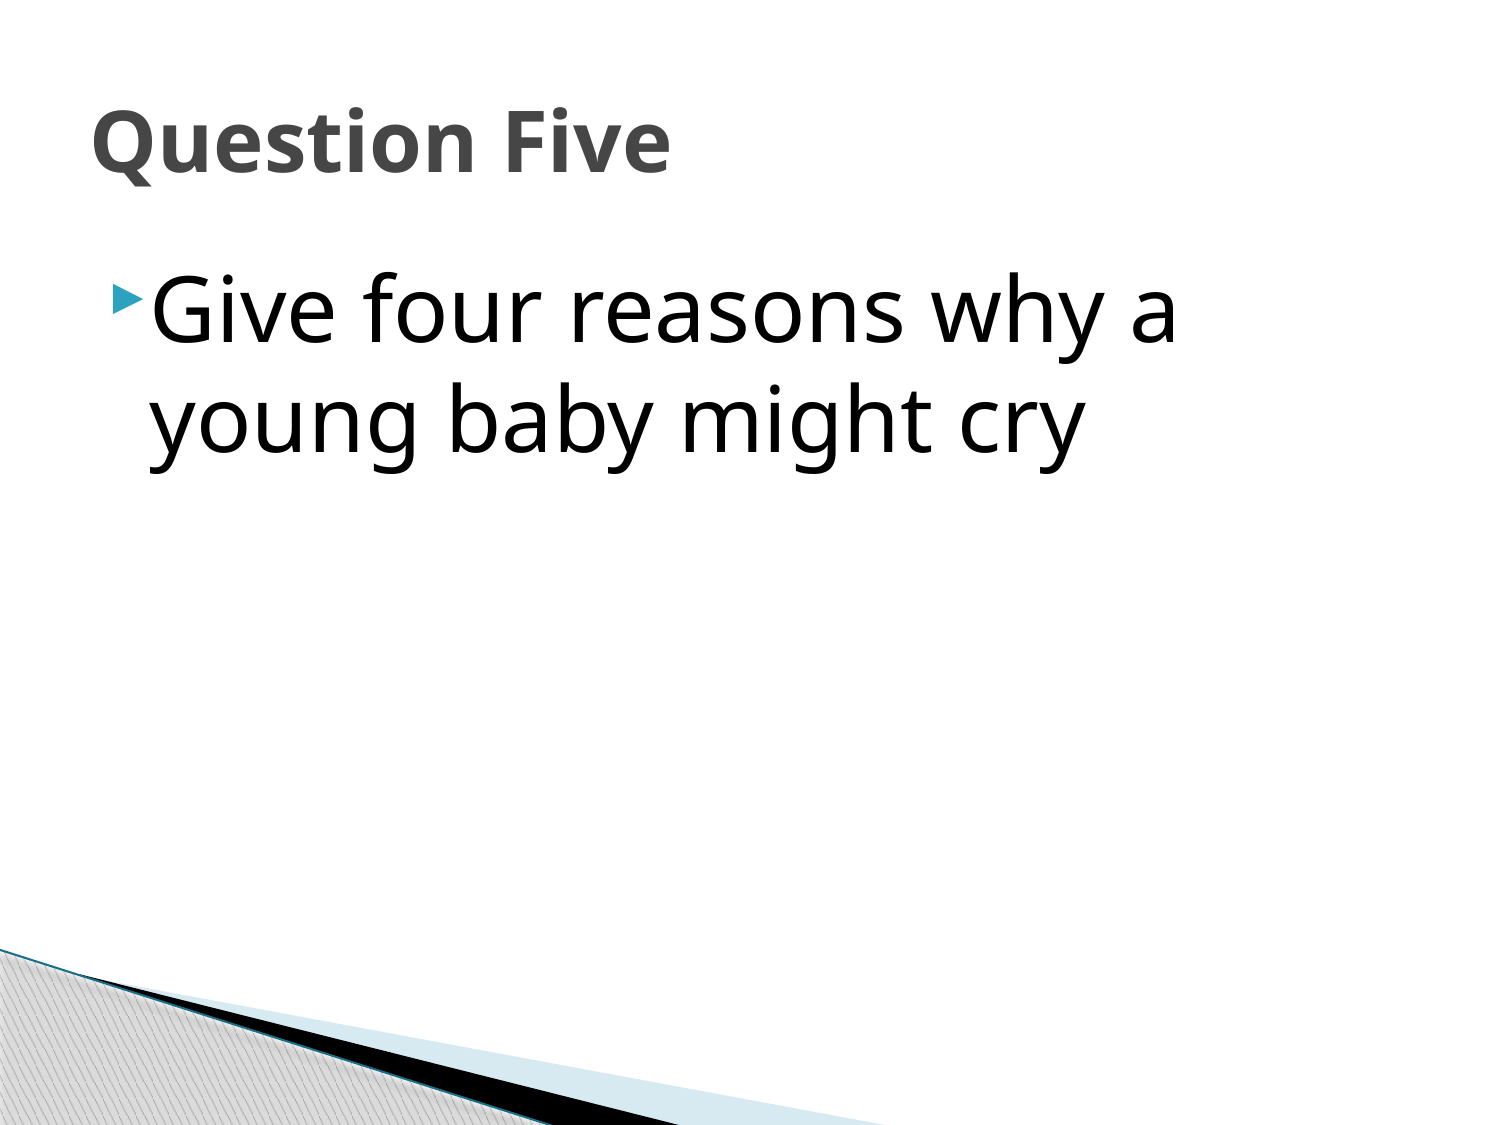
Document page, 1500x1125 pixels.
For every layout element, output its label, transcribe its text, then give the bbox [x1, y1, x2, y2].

title Question Five [75, 45, 1425, 233]
list Give four reasons why a young baby might cry [75, 243, 1425, 986]
